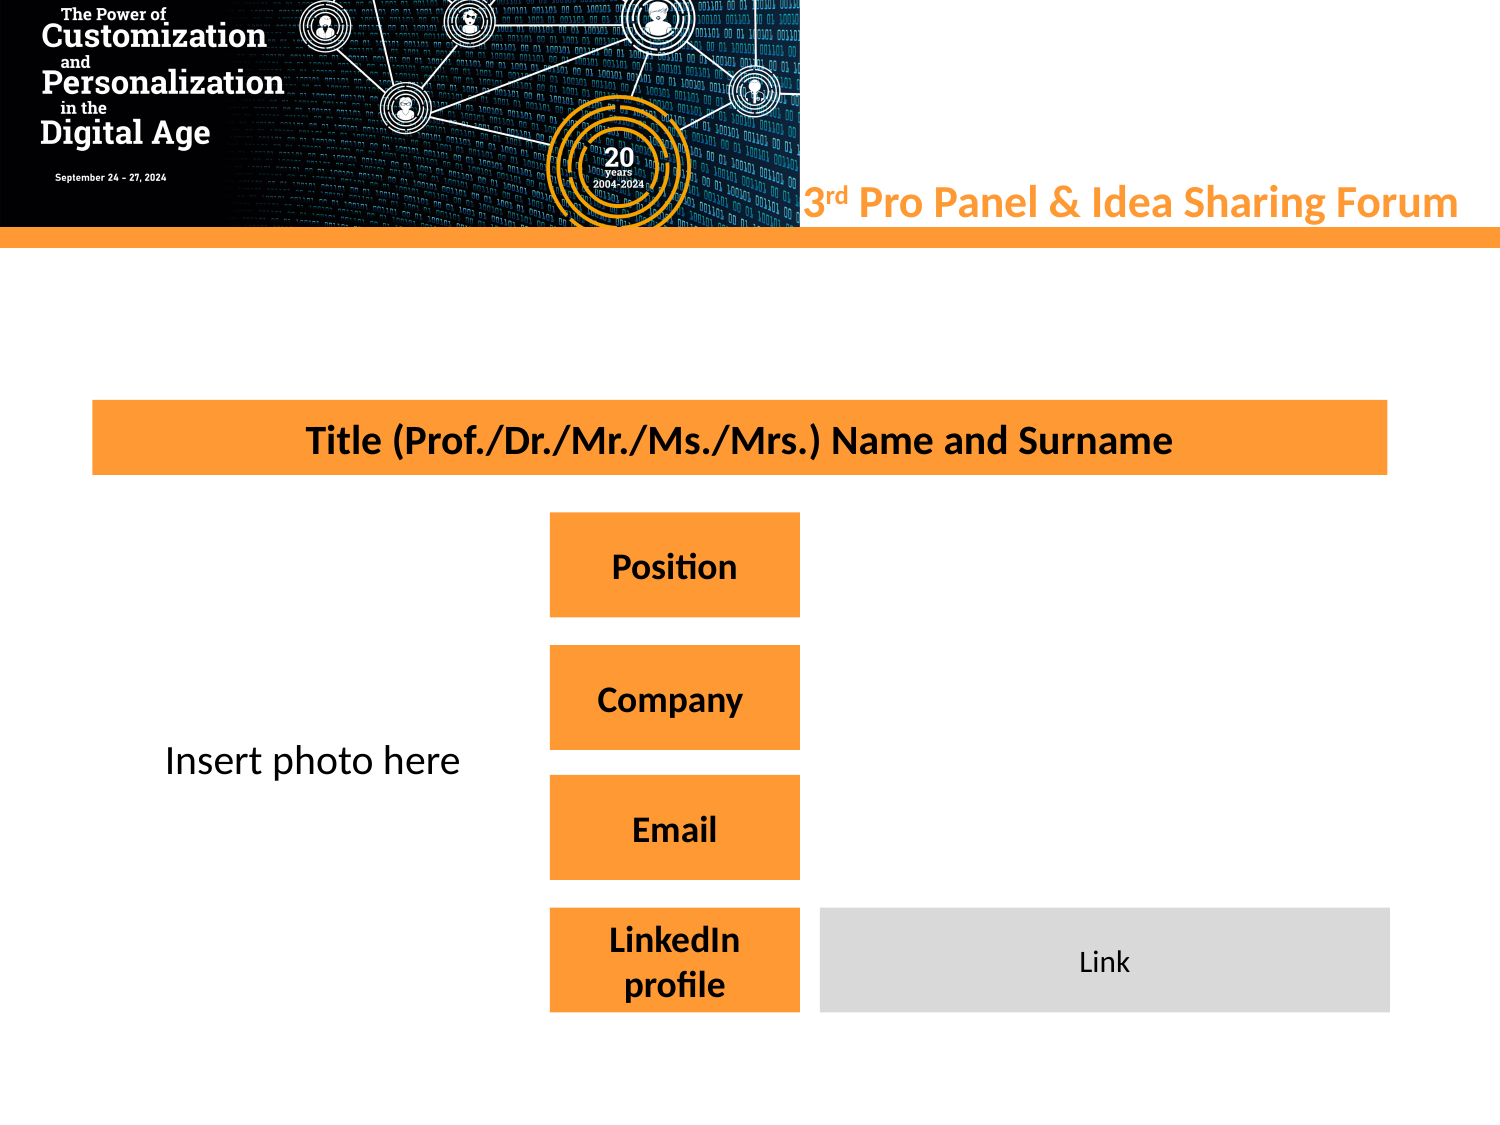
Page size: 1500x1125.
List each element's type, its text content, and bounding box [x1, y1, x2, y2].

list Email [549, 774, 800, 880]
picture [0, 0, 801, 227]
text_box Insert photo here [150, 725, 488, 790]
list LinkedIn profile [549, 907, 800, 1013]
text_box 3rd Pro Panel & Idea Sharing Forum [802, 164, 1500, 235]
list Company [549, 645, 800, 750]
list Link [819, 907, 1390, 1013]
list Position [549, 512, 800, 618]
list Title (Prof./Dr./Mr./Ms./Mrs.) Name and Surname [92, 399, 1388, 475]
